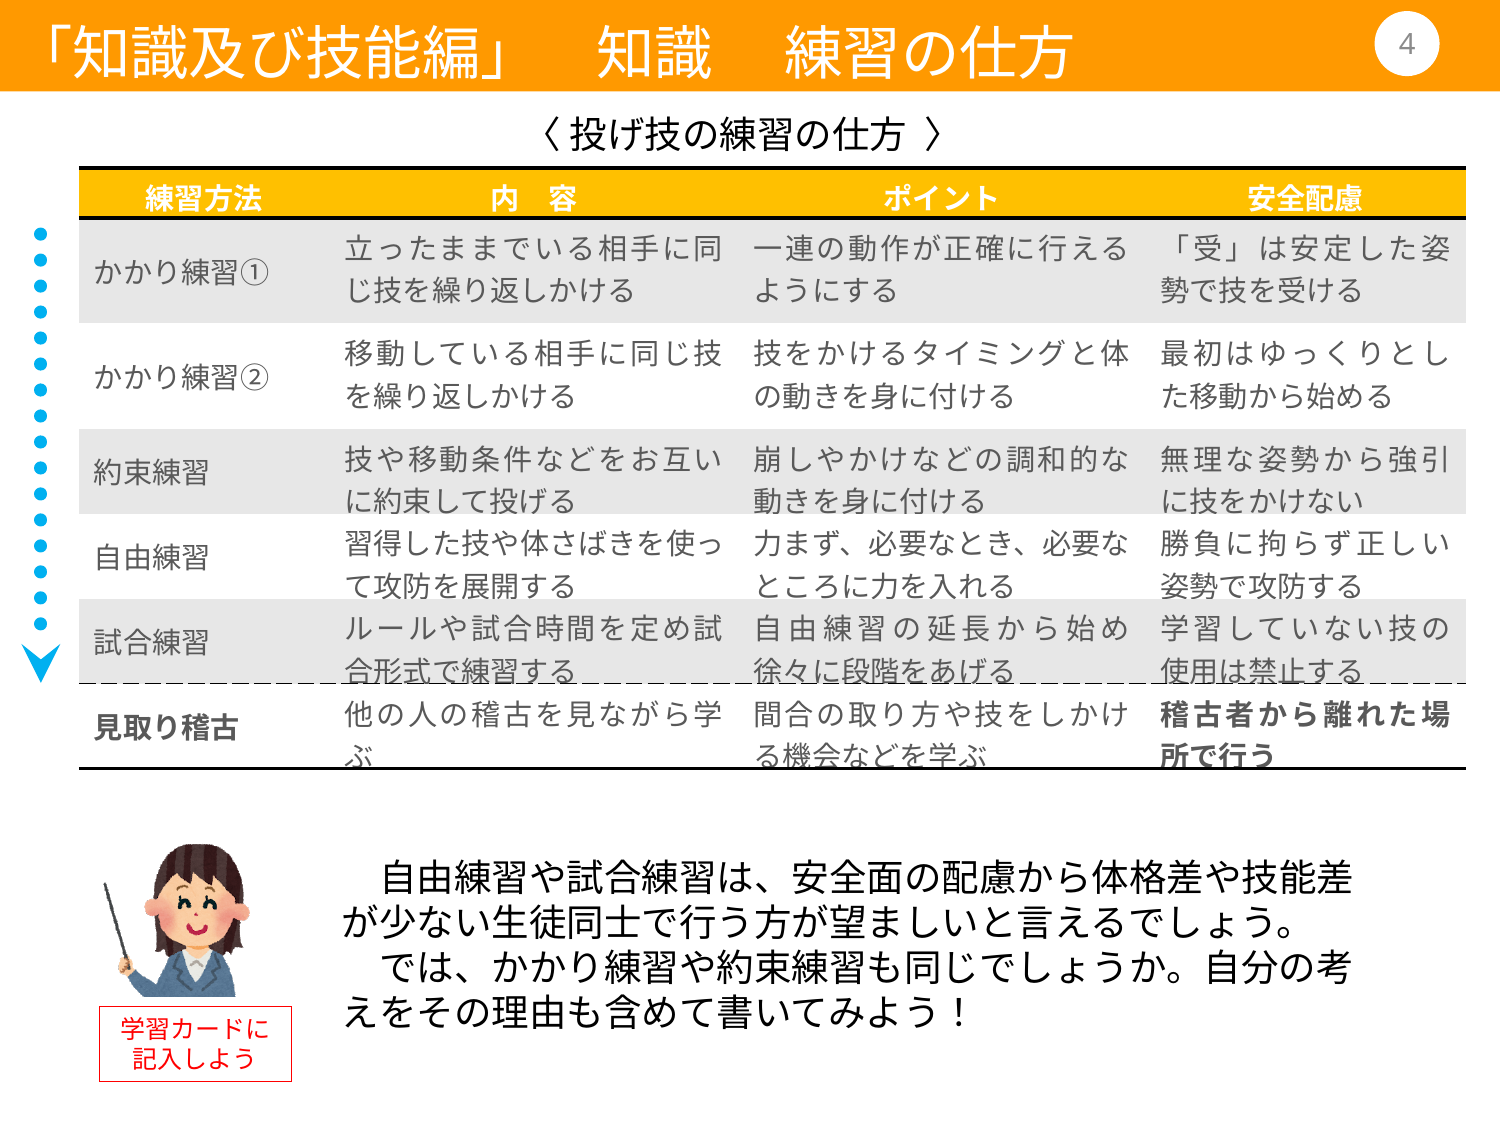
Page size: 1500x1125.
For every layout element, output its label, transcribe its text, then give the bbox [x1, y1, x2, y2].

table_cell 技や移動条件などをお互いに約束して投げる [329, 429, 739, 514]
table_cell 稽古者から離れた場所で行う [1145, 684, 1466, 767]
table_cell 間合の取り方や技をしかける機会などを学ぶ [739, 684, 1145, 767]
table_cell 力まず、必要なとき、必要なところに力を入れる [739, 514, 1145, 599]
table_cell 技をかけるタイミングと体の動きを身に付ける [739, 323, 1145, 429]
table_cell 崩しやかけなどの調和的な動きを身に付ける [739, 429, 1145, 514]
table_cell 移動している相手に同じ技を繰り返しかける [329, 323, 739, 429]
table_cell 試合練習 [79, 599, 329, 684]
table_cell 最初はゆっくりとした移動から始める [1145, 323, 1466, 429]
table_cell 見取り稽古 [79, 684, 329, 767]
text_box 学習カードに 記入しよう [99, 1006, 292, 1082]
table_cell 自由練習 [79, 514, 329, 599]
table_cell 学習していない技の使用は禁止する [1145, 599, 1466, 684]
table_header ポイント [739, 170, 1145, 216]
table_cell かかり練習② [79, 323, 329, 429]
table_header 練習方法 [79, 170, 329, 216]
table_cell 自由練習の延長から始め徐々に段階をあげる [739, 599, 1145, 684]
table_cell 他の人の稽古を見ながら学ぶ [329, 684, 739, 767]
table_header 内 容 [329, 170, 739, 216]
table_cell 勝負に拘らず正しい姿勢で攻防する [1145, 514, 1466, 599]
table_cell ルールや試合時間を定め試合形式で練習する [329, 599, 739, 684]
text_box 〈 投げ技の練習の仕方 〉 [509, 103, 991, 164]
text_box 「知識及び技能編」 知識 練習の仕方 [0, 8, 1500, 94]
table_cell かかり練習① [79, 220, 329, 323]
picture [89, 840, 293, 997]
table_header 安全配慮 [1145, 170, 1466, 216]
table_cell 一連の動作が正確に行えるようにする [739, 220, 1145, 323]
table_cell 「受」は安定した姿勢で技を受ける [1145, 220, 1466, 323]
table_cell 約束練習 [79, 429, 329, 514]
table_cell 無理な姿勢から強引に技をかけない [1145, 429, 1466, 514]
table_cell 立ったままでいる相手に同じ技を繰り返しかける [329, 220, 739, 323]
text_box 自由練習や試合練習は、安全面の配慮から体格差や技能差が少ない生徒同士で行う方が望ましいと言えるでしょう。 では、かかり練習や約束練習も同じでしょうか。自分の考えをその理由も含めて書いてみよう！ [341, 847, 1378, 1042]
table_cell 習得した技や体さばきを使って攻防を展開する [329, 514, 739, 599]
